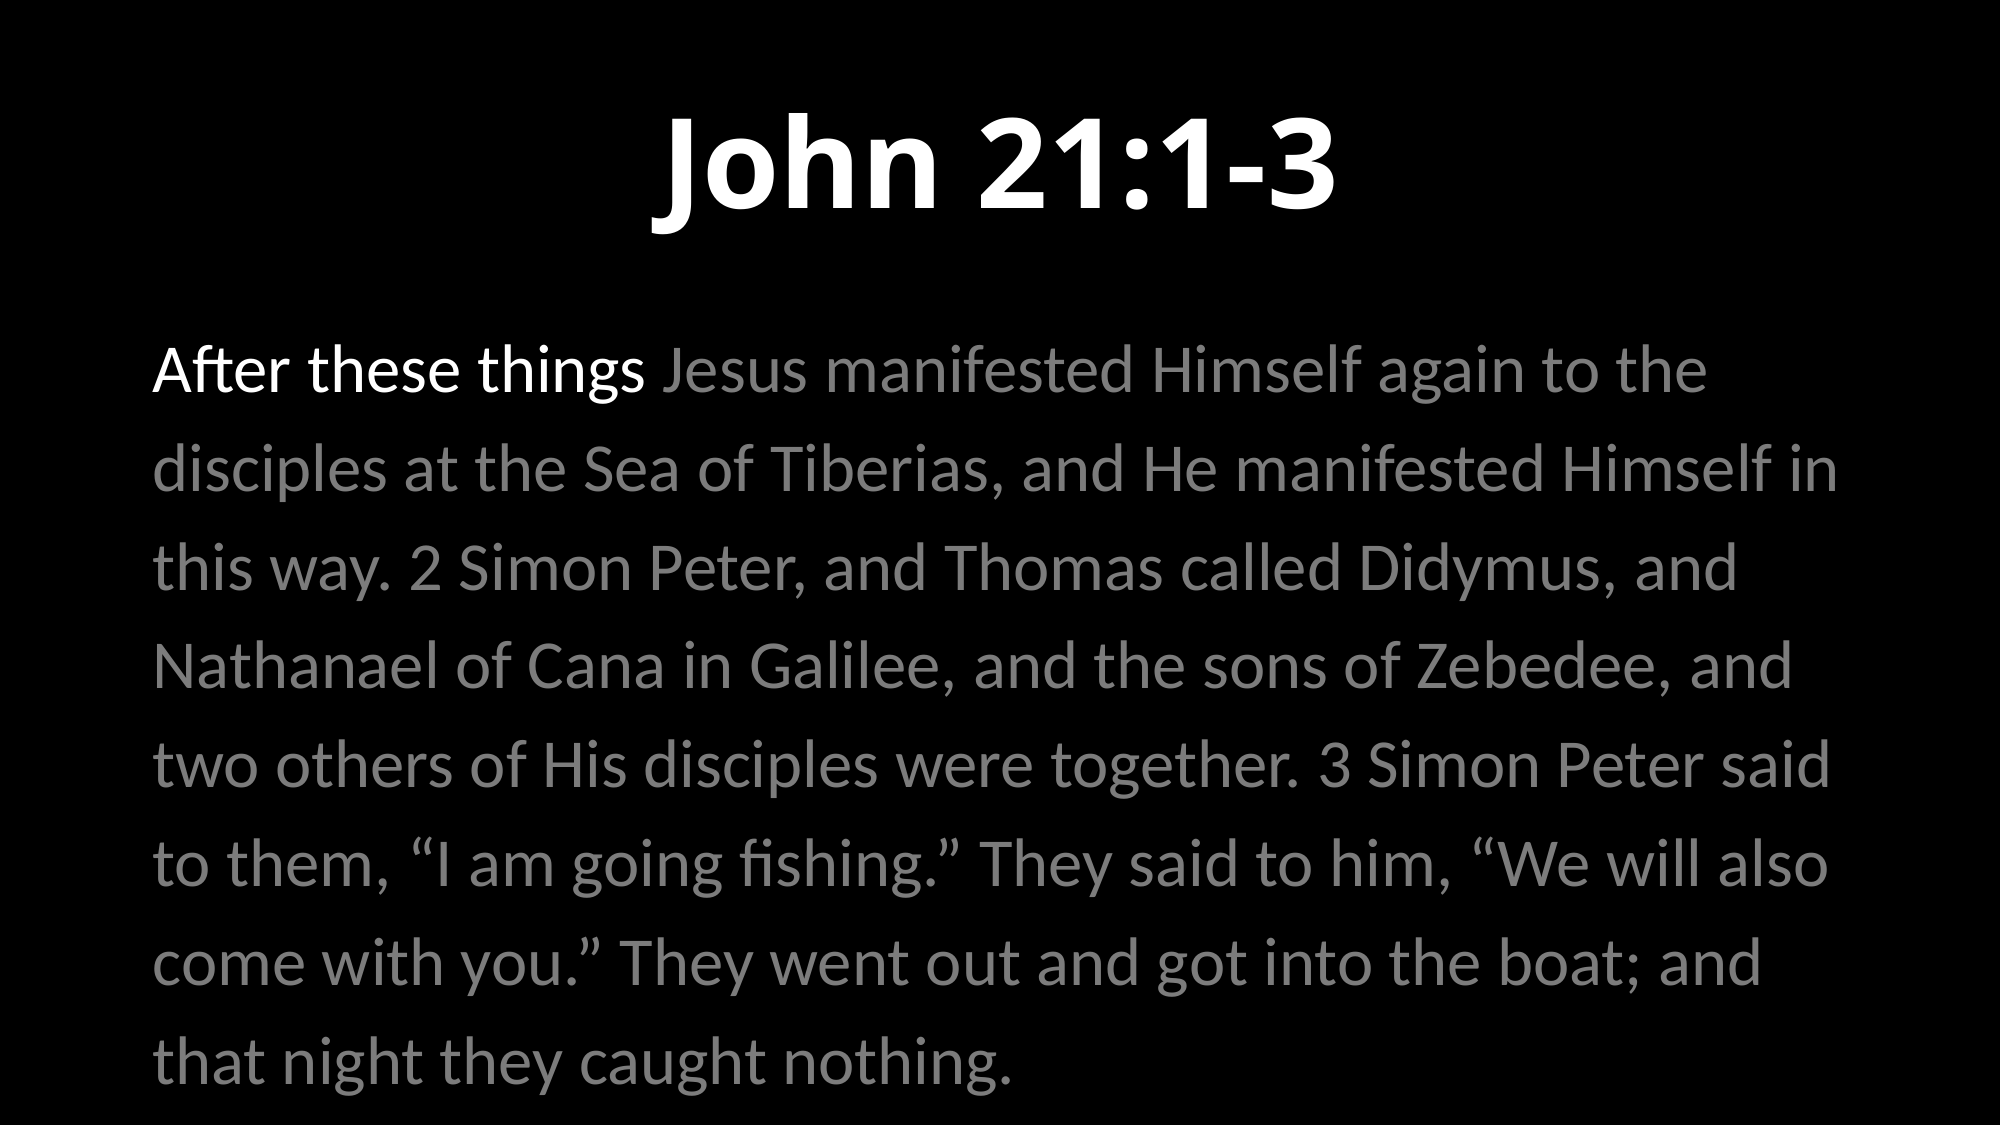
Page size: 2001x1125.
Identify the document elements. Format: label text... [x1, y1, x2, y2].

list After these things Jesus manifested Himself again to the disciples at the Sea of Tiberias, and He manifested Himself in this way. 2 Simon Peter, and Thomas called Didymus, and Nathanael of Cana in Galilee, and the sons of Zebedee, and two others of His disciples were together. 3 Simon Peter said to them, “I am going fishing.” They said to him, “We will also come with you.” They went out and got into the boat; and that night they caught nothing. [137, 299, 1863, 1110]
title John 21:1-3 [137, 59, 1863, 278]
